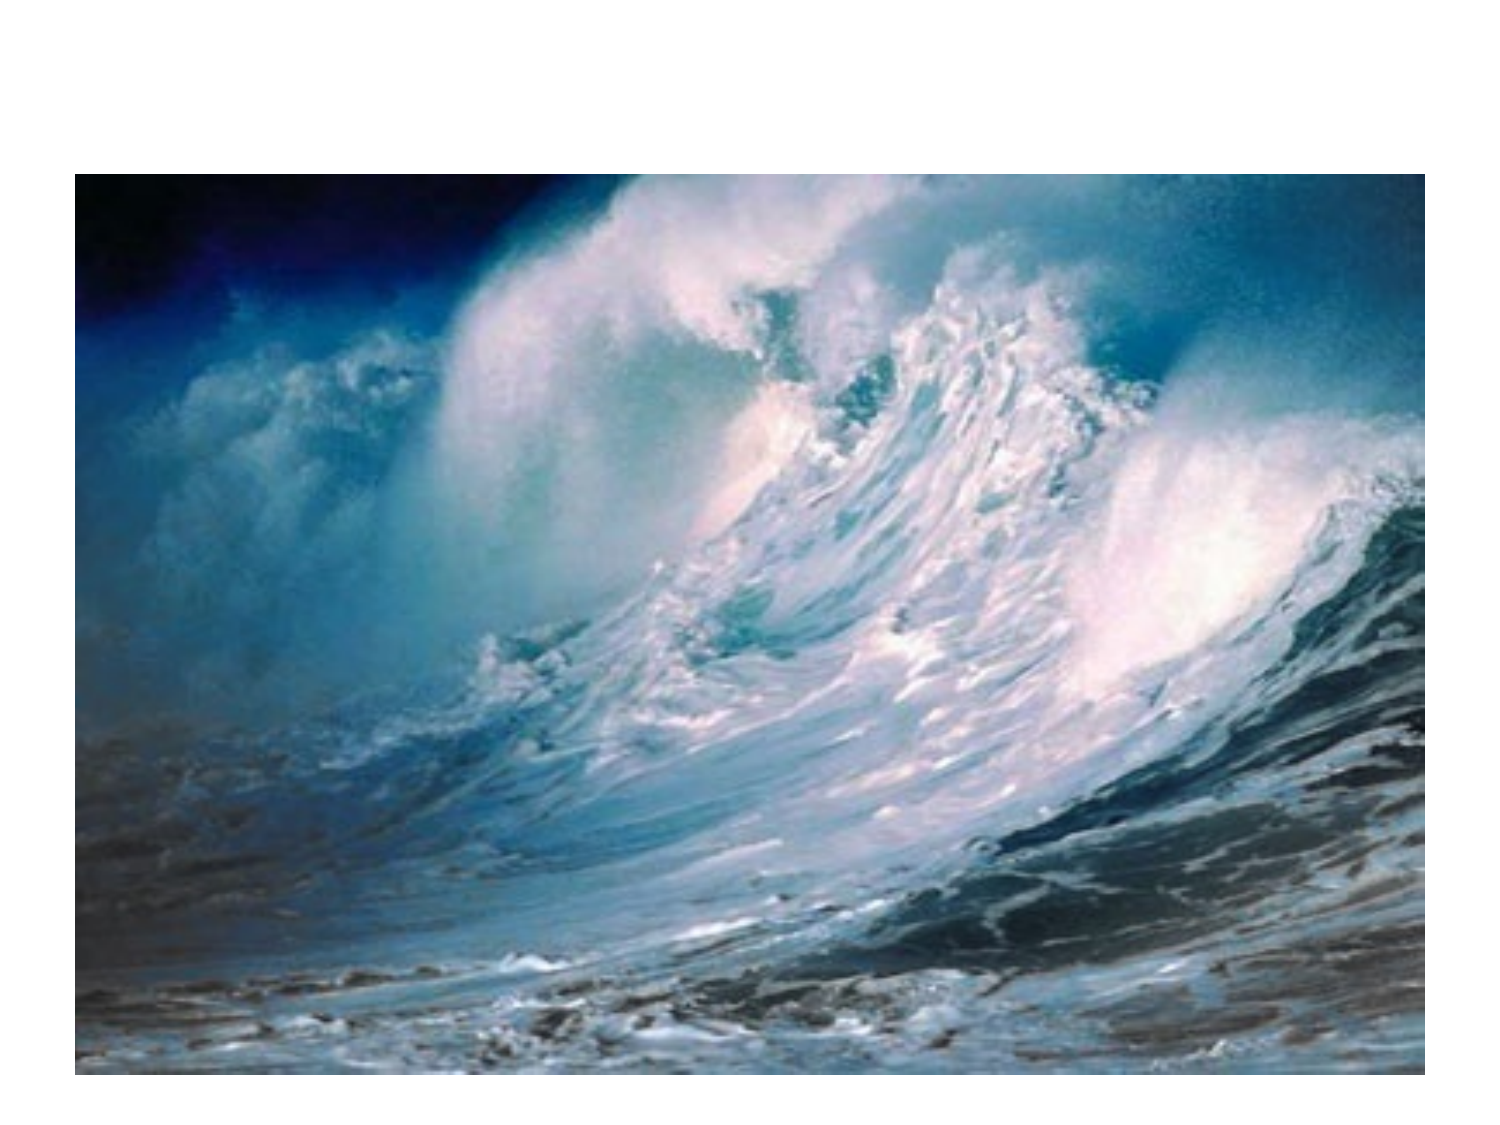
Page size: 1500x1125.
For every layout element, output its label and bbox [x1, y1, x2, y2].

list [74, 174, 1426, 1076]
